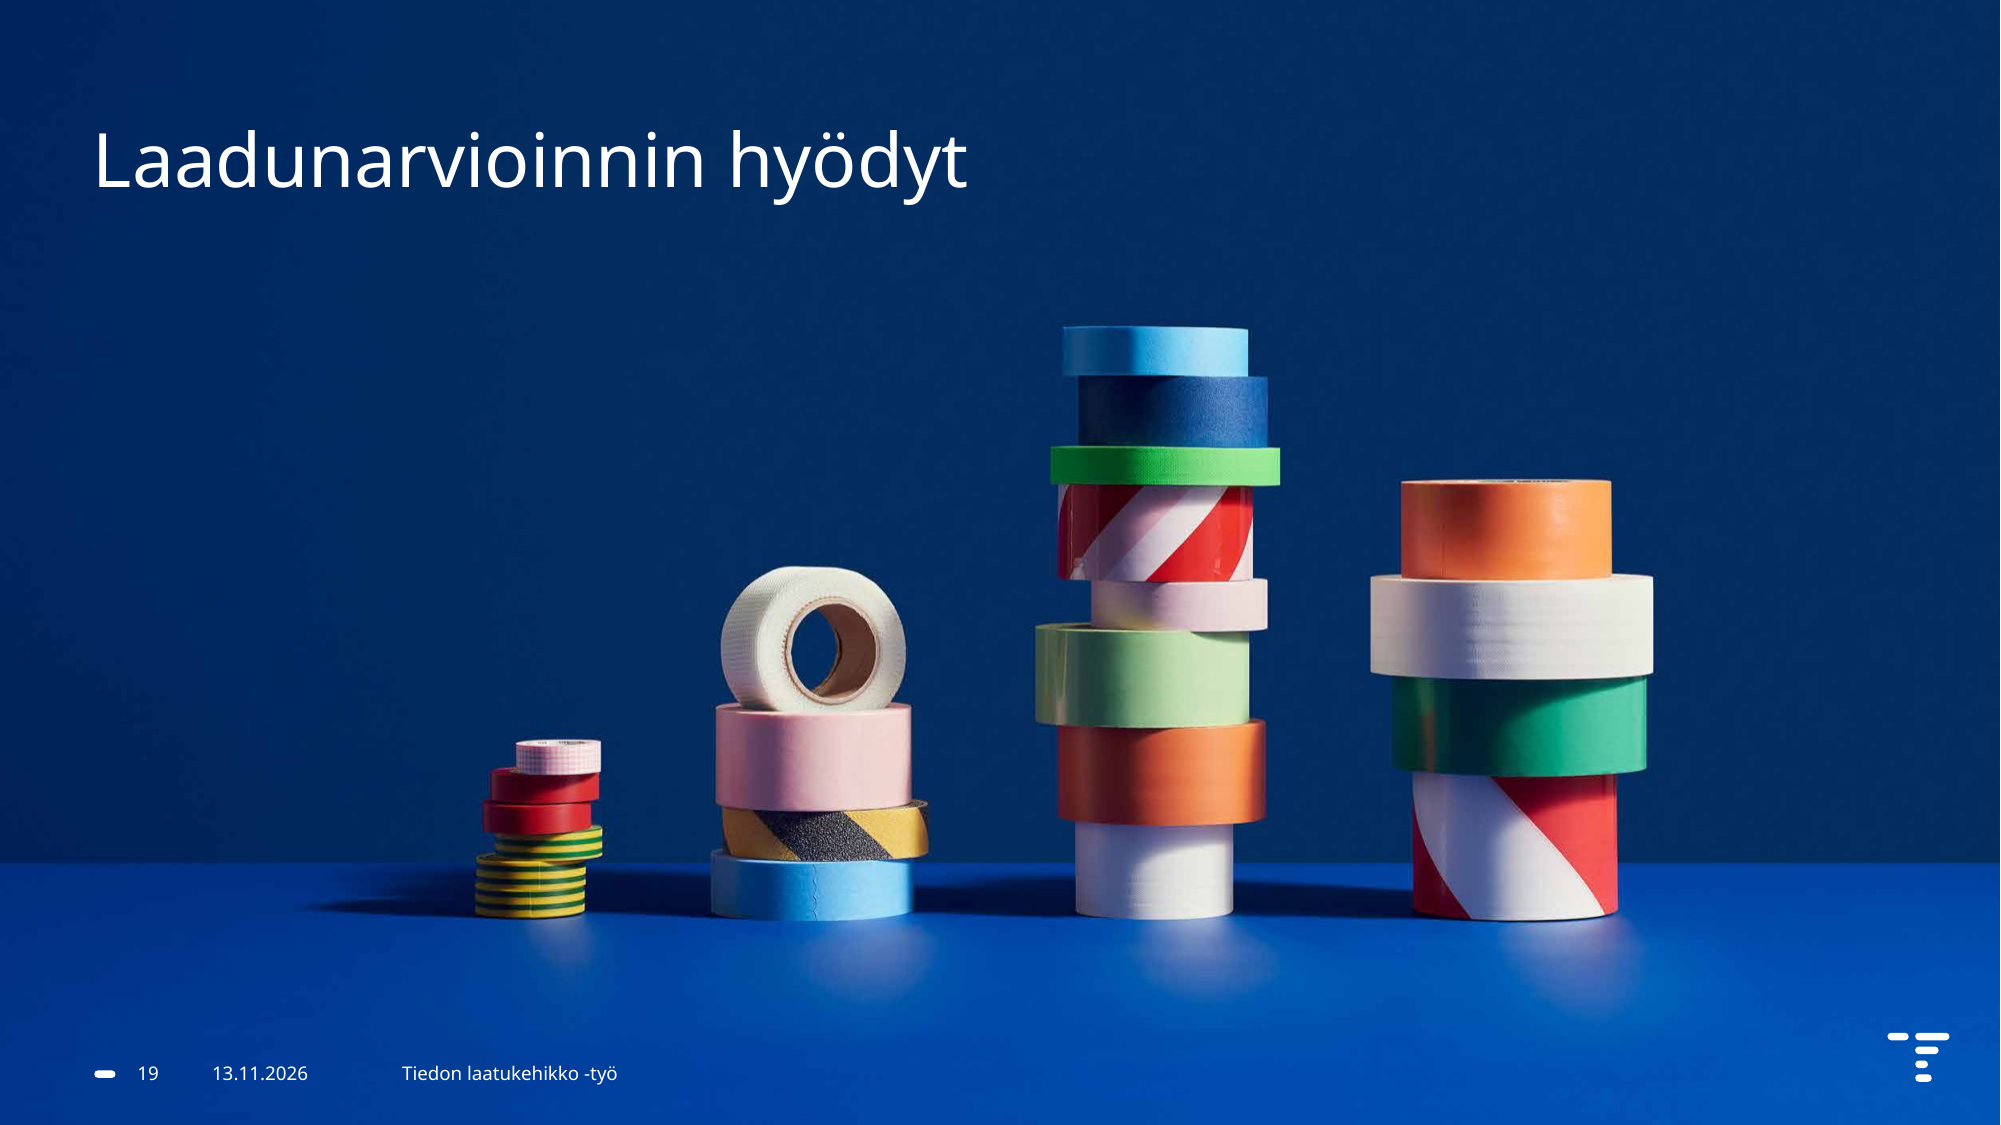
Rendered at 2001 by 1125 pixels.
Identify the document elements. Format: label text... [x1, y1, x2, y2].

footer Tiedon laatukehikko -työ [402, 1055, 993, 1092]
picture [0, 0, 2000, 1125]
title Laadunarvioinnin hyödyt [93, 126, 1000, 292]
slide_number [212, 1055, 399, 1092]
slide_number 19 [137, 1055, 212, 1092]
